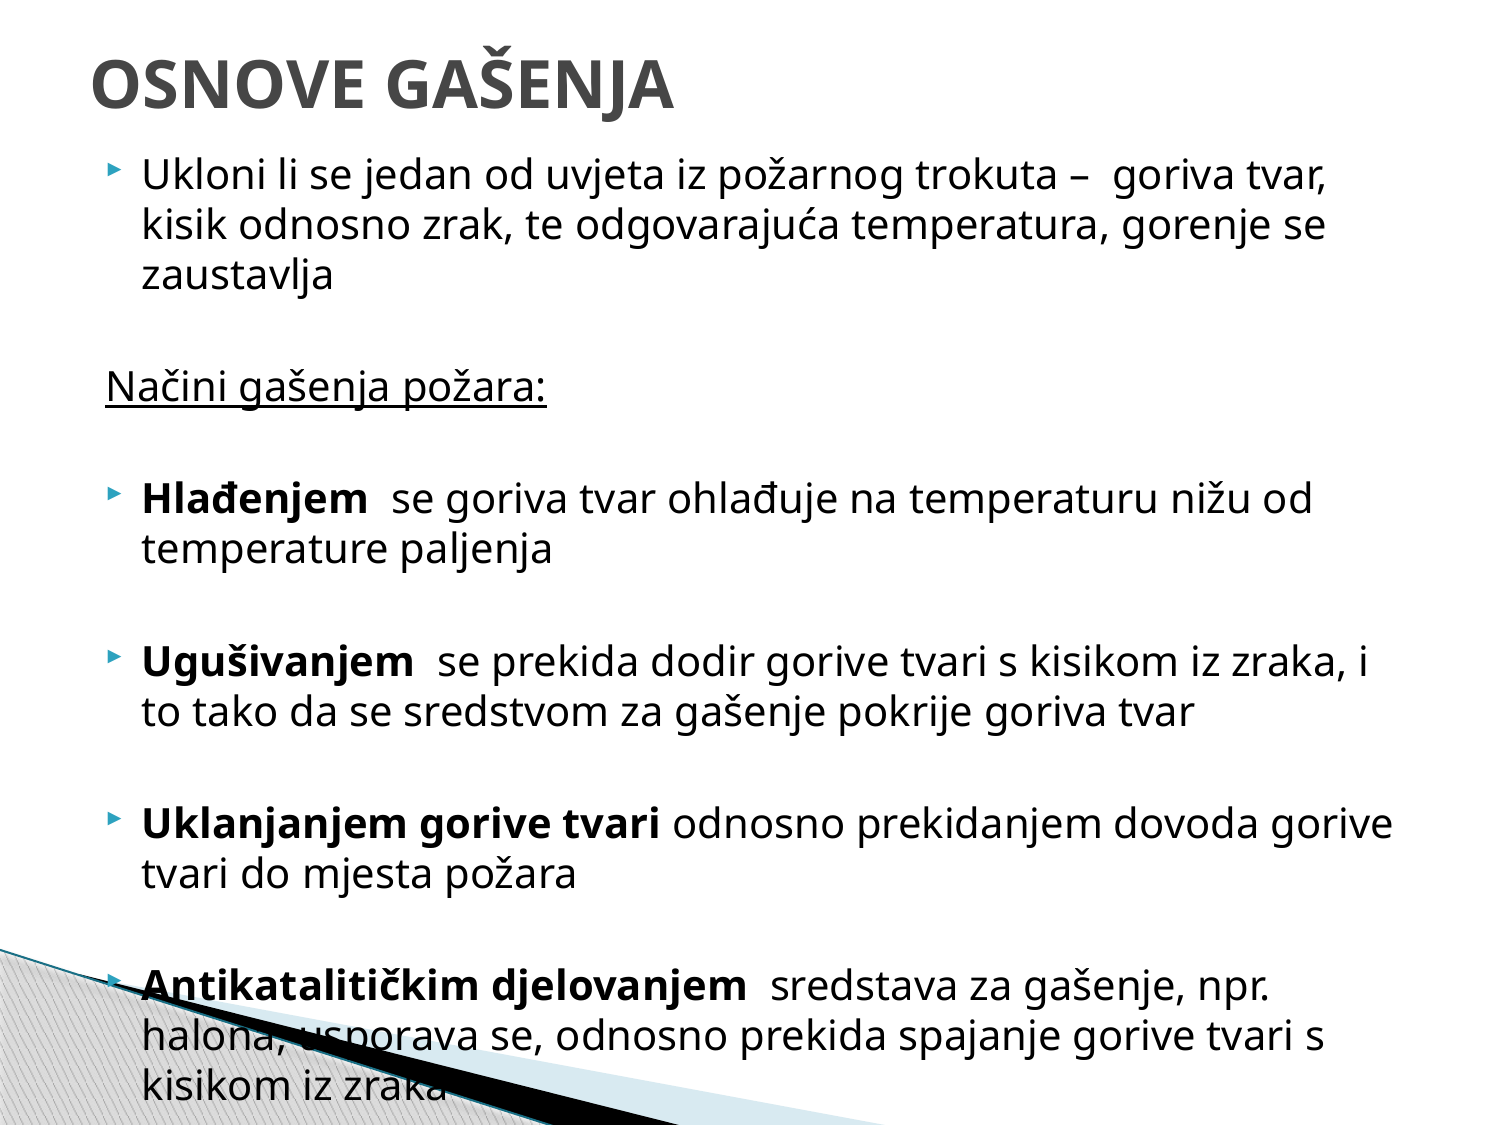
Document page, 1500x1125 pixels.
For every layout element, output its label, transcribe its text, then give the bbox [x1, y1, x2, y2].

title OSNOVE GAŠENJA [75, 0, 1425, 164]
list Ukloni li se jedan od uvjeta iz požarnog trokuta – goriva tvar, kisik odnosno zrak, te odgovarajuća temperatura, gorenje se zaustavlja Načini gašenja požara: Hlađenjem se goriva tvar ohlađuje na temperaturu nižu od temperature paljenja Ugušivanjem se prekida dodir gorive tvari s kisikom iz zraka, i to tako da se sredstvom za gašenje pokrije goriva tvar Uklanjanjem gorive tvari odnosno prekidanjem dovoda gorive tvari do mjesta požara Antikatalitičkim djelovanjem sredstava za gašenje, npr. halona, usporava se, odnosno prekida spajanje gorive tvari s kisikom iz zraka [75, 164, 1425, 1125]
